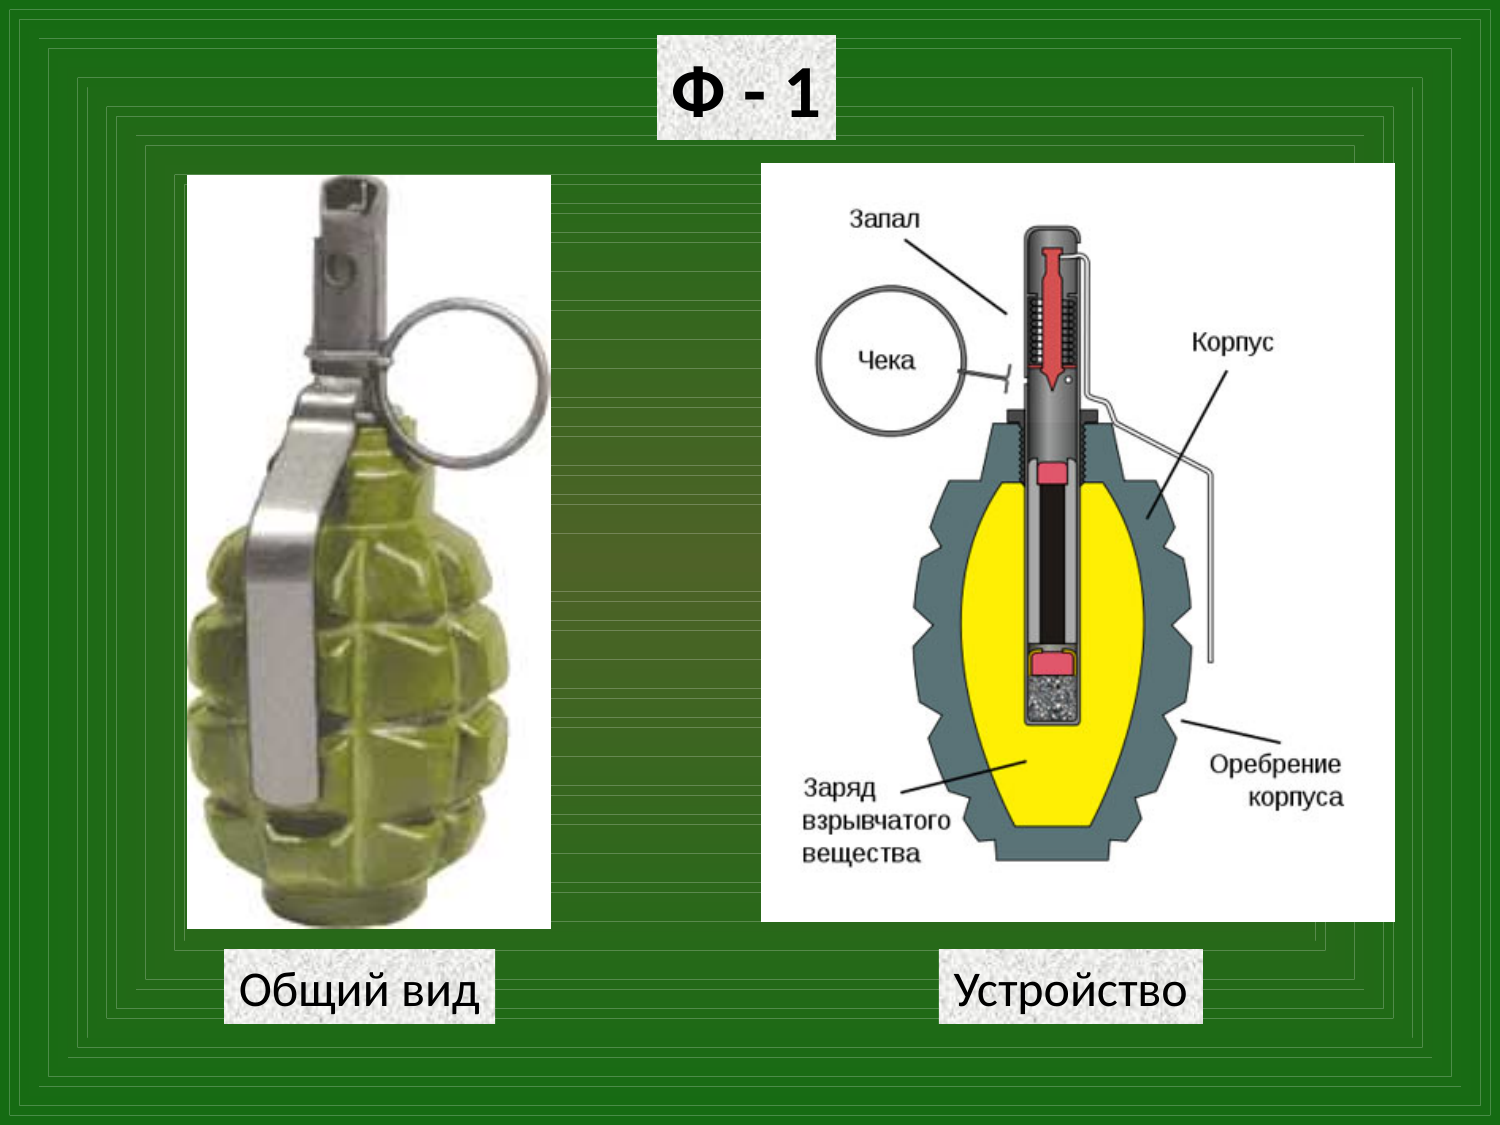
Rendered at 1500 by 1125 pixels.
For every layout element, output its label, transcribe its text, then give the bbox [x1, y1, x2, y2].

text_box Устройство [938, 949, 1203, 1024]
text_box Общий вид [224, 949, 496, 1024]
picture [761, 163, 1395, 923]
picture [187, 175, 551, 929]
text_box Ф - 1 [657, 35, 836, 140]
